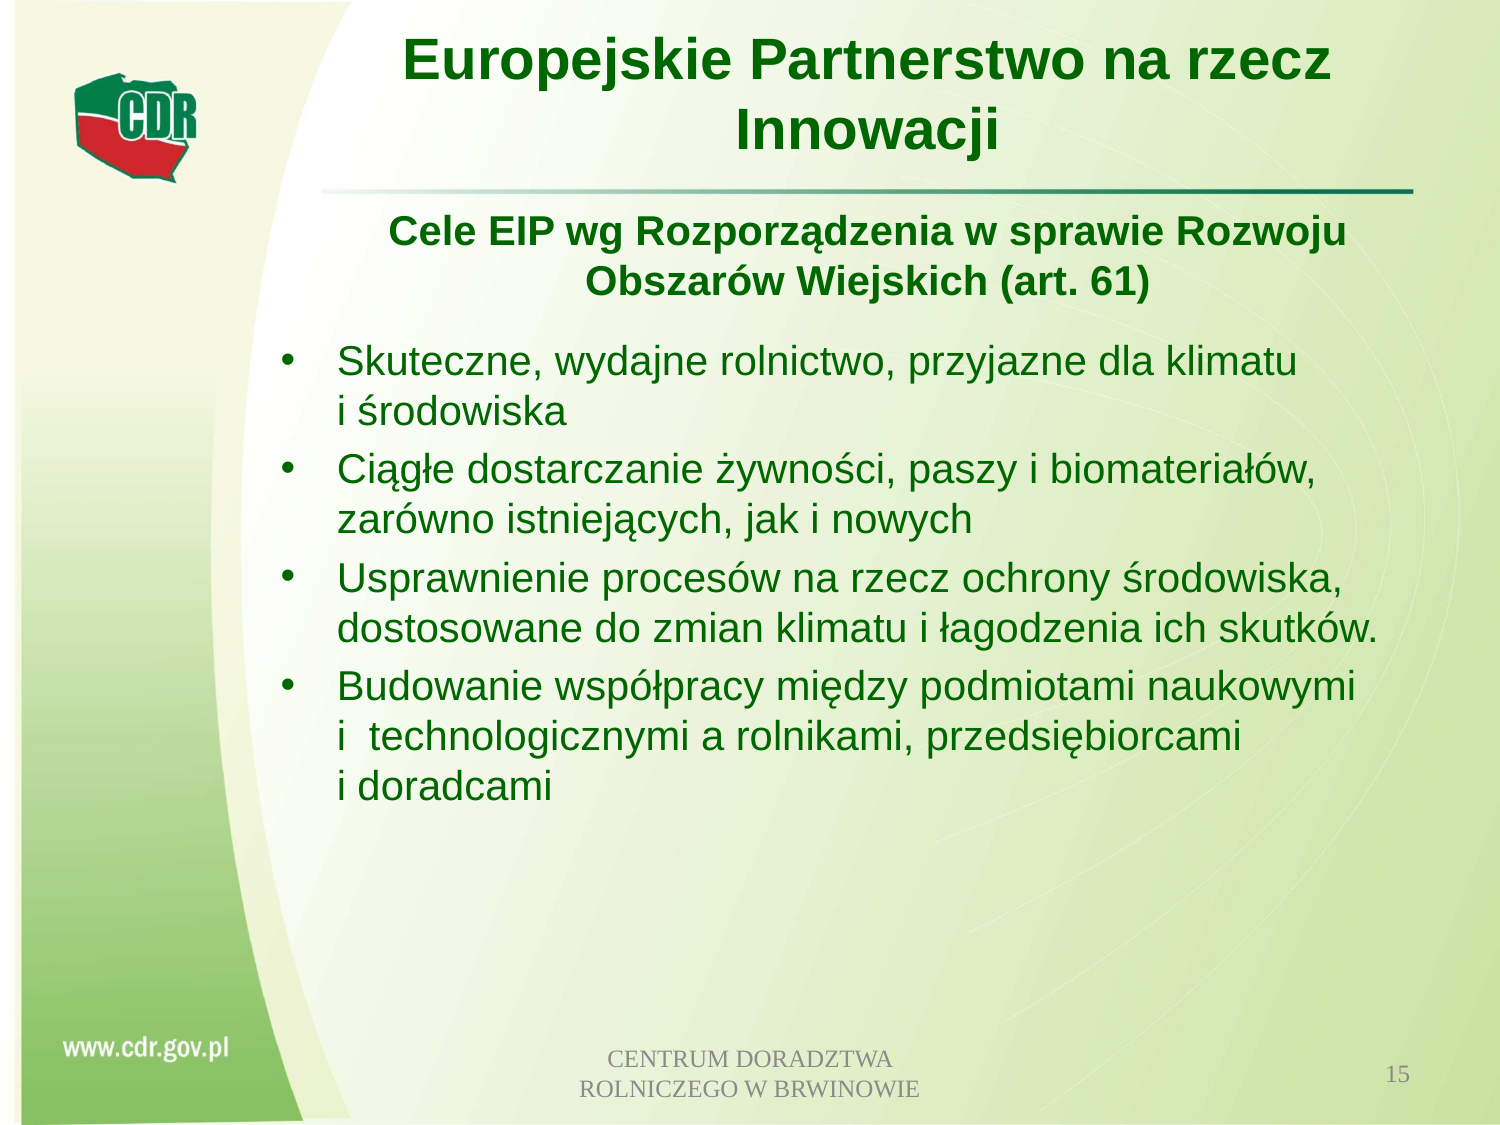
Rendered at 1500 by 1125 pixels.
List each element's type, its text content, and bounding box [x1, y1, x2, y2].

title Europejskie Partnerstwo na rzecz Innowacji [324, 0, 1412, 187]
list Cele EIP wg Rozporządzenia w sprawie Rozwoju Obszarów Wiejskich (art. 61) [324, 196, 1412, 284]
picture [0, 0, 1500, 1125]
list Skuteczne, wydajne rolnictwo, przyjazne dla klimatu i środowiska Ciągłe dostarczanie żywności, paszy i biomateriałów, zarówno istniejących, jak i nowych Usprawnienie procesów na rzecz ochrony środowiska, dostosowane do zmian klimatu i łagodzenia ich skutków. Budowanie współpracy między podmiotami naukowymi i technologicznymi a rolnikami, przedsiębiorcami i doradcami [265, 326, 1400, 1043]
footer CENTRUM DORADZTWA ROLNICZEGO W BRWINOWIE [512, 1043, 988, 1103]
slide_number 15 [1074, 1042, 1425, 1103]
